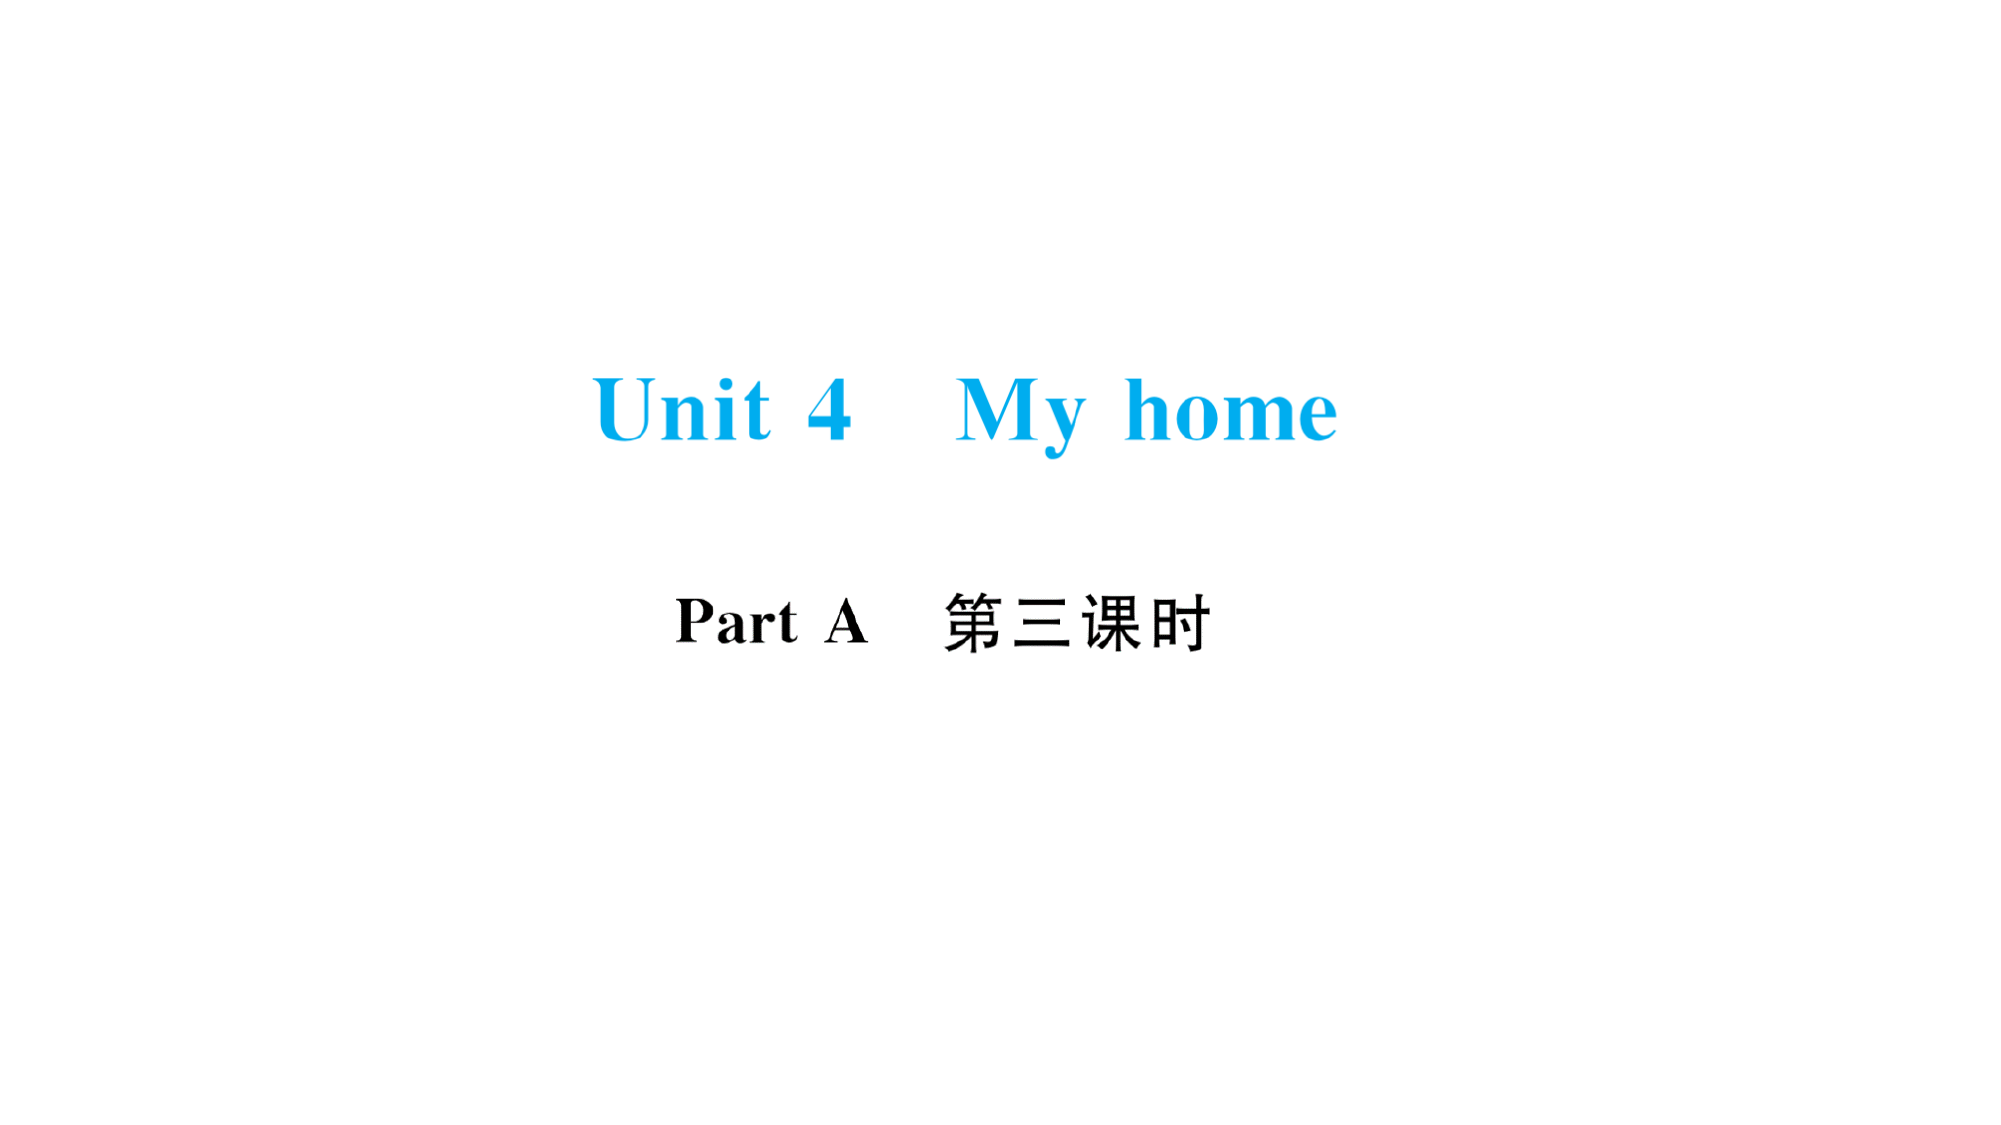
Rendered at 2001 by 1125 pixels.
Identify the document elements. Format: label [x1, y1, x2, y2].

picture [671, 562, 1242, 696]
picture [587, 319, 1399, 500]
